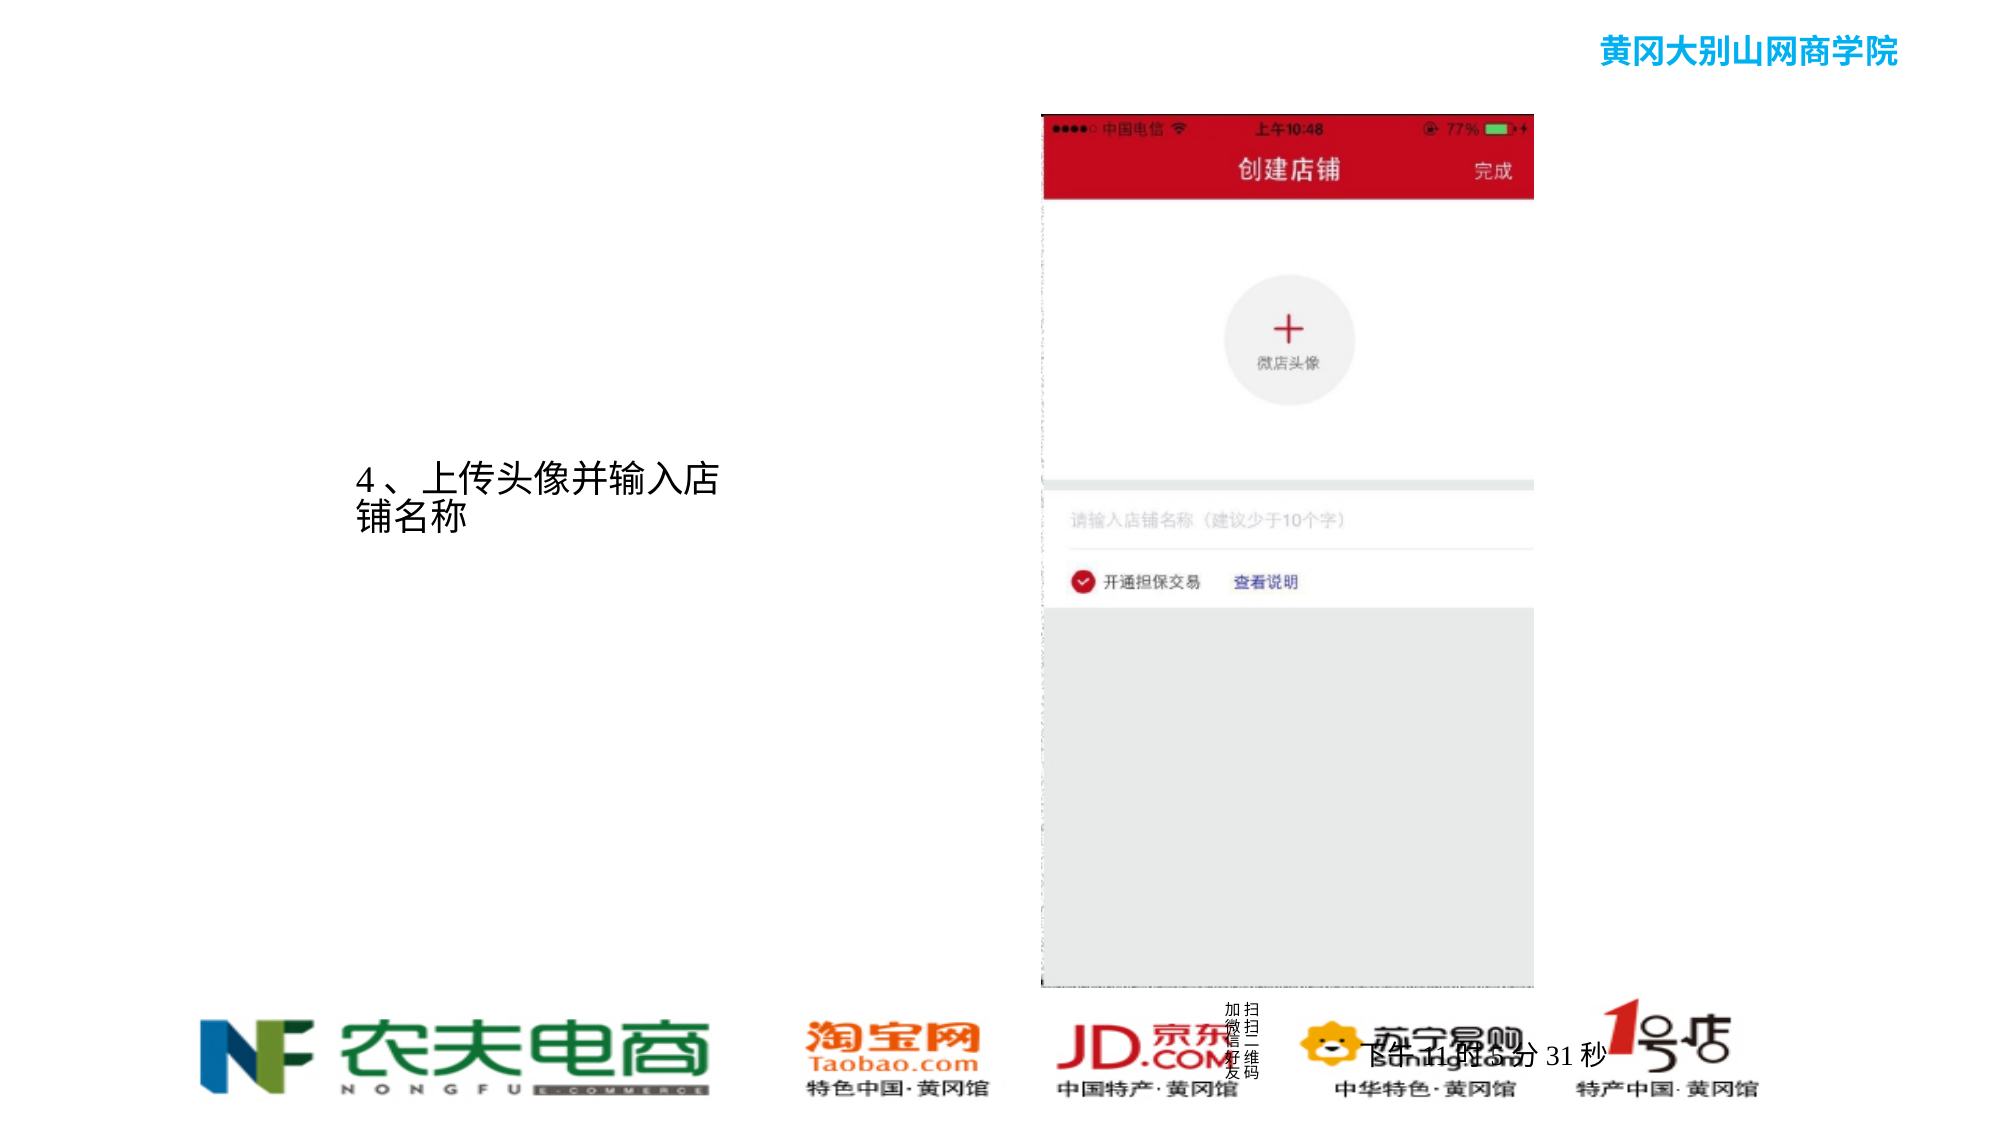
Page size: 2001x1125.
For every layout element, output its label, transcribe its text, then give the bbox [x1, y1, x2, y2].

text_box 微 [1224, 1020, 1241, 1035]
text_box 4、上传头像并输入店 铺名称 [355, 452, 722, 545]
text_box 信 [1224, 1035, 1241, 1052]
text_box 维 [1243, 1052, 1260, 1066]
text_box 扫 [1243, 1020, 1260, 1035]
text_box 好 [1224, 1052, 1241, 1066]
text_box 码 [1243, 1066, 1260, 1089]
text_box 二 [1243, 1035, 1260, 1052]
text_box 加 [1224, 1004, 1241, 1020]
picture [113, 114, 1830, 1125]
text_box 友 [1224, 1066, 1241, 1089]
text_box 下午11时5分31秒 [1359, 1035, 1609, 1079]
text_box 扫 [1243, 1004, 1260, 1020]
